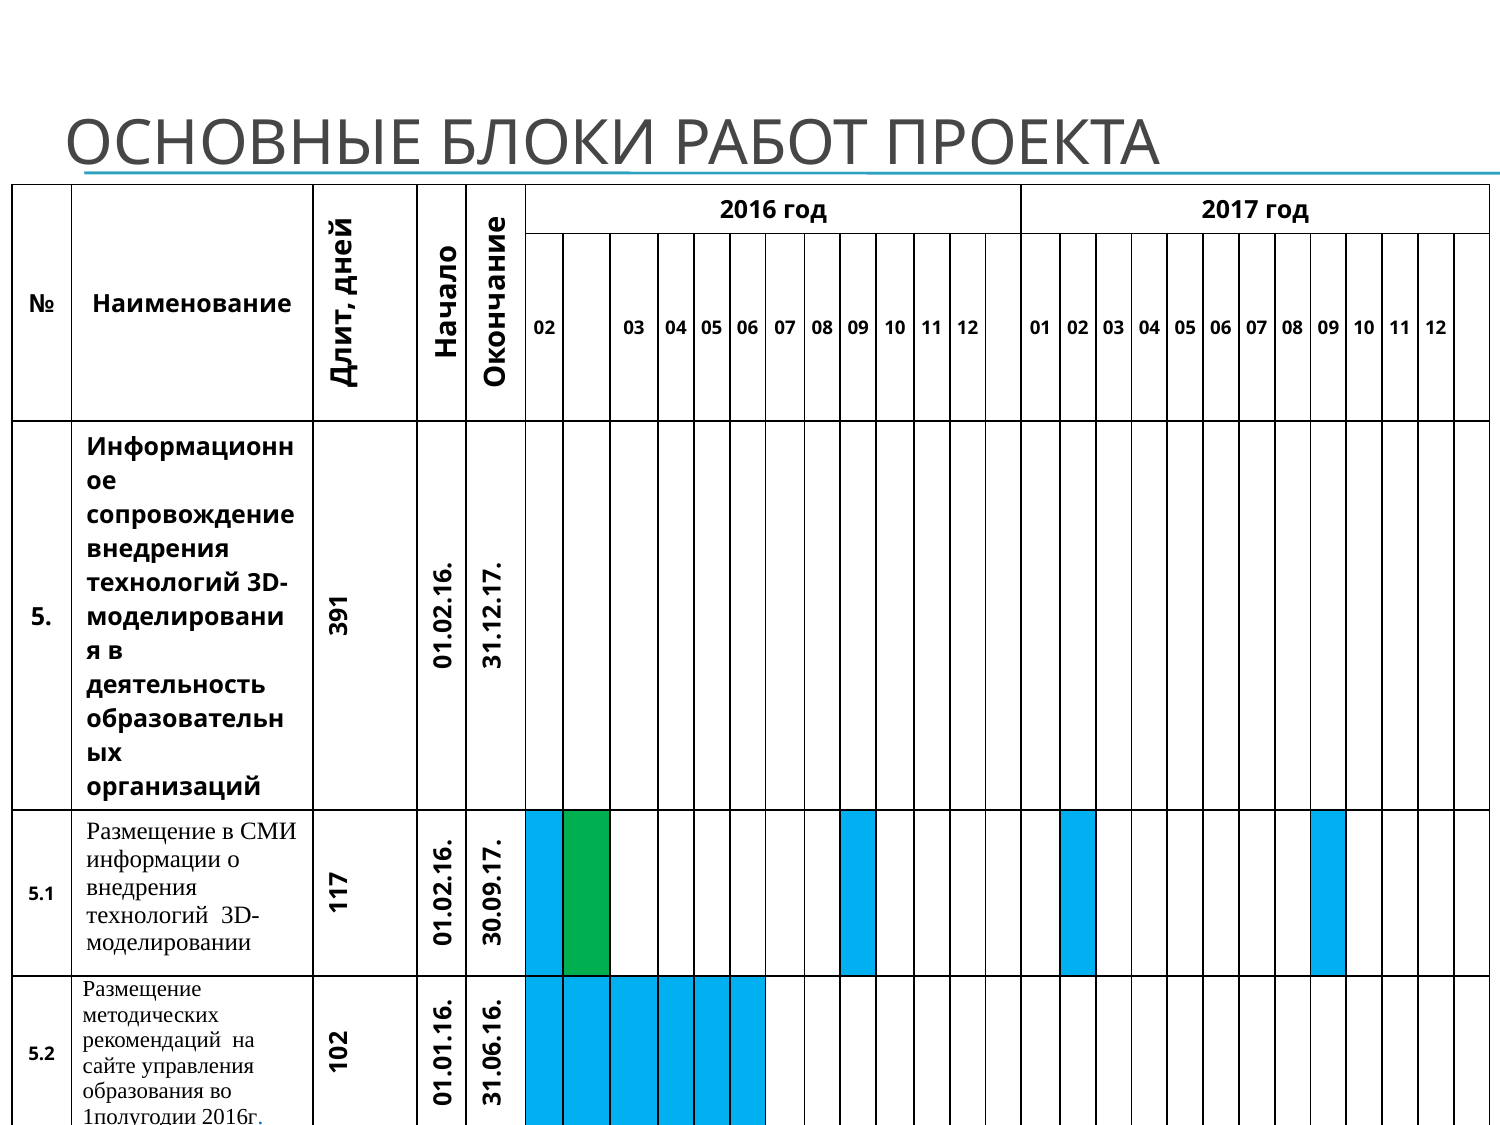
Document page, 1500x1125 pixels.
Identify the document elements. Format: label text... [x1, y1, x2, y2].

table_header Окончание [467, 185, 525, 420]
table_cell [1383, 977, 1417, 1125]
table_cell 02 [1061, 234, 1095, 420]
table_cell [877, 977, 913, 1125]
table_cell [877, 422, 913, 809]
table_cell 01.02.16. [418, 422, 465, 809]
table_cell [1132, 977, 1166, 1125]
table_cell 05 [1168, 234, 1202, 420]
table_cell 391 [314, 422, 416, 809]
table_cell [695, 422, 729, 809]
table_cell 04 [659, 234, 693, 420]
table_cell [1061, 811, 1095, 975]
title Основные блоки работ проекта [50, 70, 1475, 184]
table_cell [1168, 422, 1202, 809]
table_header Длит, дней [314, 185, 416, 420]
table_header Начало [418, 185, 465, 420]
table_cell [1097, 811, 1131, 975]
table_cell [611, 977, 657, 1125]
table_cell [951, 977, 985, 1125]
table_cell 09 [841, 234, 875, 420]
table_cell [564, 234, 609, 420]
table_cell [1383, 422, 1417, 809]
table_cell [526, 422, 562, 809]
table_cell [1097, 977, 1131, 1125]
table_cell 09 [1311, 234, 1345, 420]
table_cell [564, 422, 609, 809]
table_cell [1276, 811, 1310, 975]
table_cell 11 [915, 234, 949, 420]
table_cell [1455, 234, 1489, 420]
table_cell [1311, 422, 1345, 809]
table_cell [1022, 811, 1059, 975]
table_cell 102 [314, 977, 416, 1125]
table_cell [659, 422, 693, 809]
table_cell 08 [1276, 234, 1310, 420]
table_cell [1022, 977, 1059, 1125]
table_cell 01 [1022, 234, 1059, 420]
table_cell [1240, 977, 1274, 1125]
table_cell [877, 811, 913, 975]
table_cell [1347, 977, 1381, 1125]
table_cell 03 [1097, 234, 1131, 420]
table_cell 5.1 [13, 811, 71, 975]
table_cell [1383, 811, 1417, 975]
table_cell [1311, 977, 1345, 1125]
table_cell [611, 811, 657, 975]
table_cell [731, 811, 765, 975]
table_cell [805, 422, 839, 809]
table_cell 07 [766, 234, 804, 420]
table_cell 06 [1204, 234, 1238, 420]
table_cell [986, 977, 1020, 1125]
table_header 2017 год [1022, 185, 1489, 233]
table_cell [766, 811, 804, 975]
table_cell [564, 811, 609, 975]
table_cell [1061, 977, 1095, 1125]
table_cell [1419, 422, 1453, 809]
table_cell [659, 811, 693, 975]
table_cell [611, 422, 657, 809]
table_cell 06 [731, 234, 765, 420]
table_cell 01.02.16. [418, 811, 465, 975]
table_cell 01.01.16. [418, 977, 465, 1125]
table_cell 5. [13, 422, 71, 809]
table_cell [915, 977, 949, 1125]
table_cell Размещение в СМИ информации о внедрения технологий 3D-моделировании [72, 811, 312, 975]
table_cell [1455, 811, 1489, 975]
table_cell 12 [1419, 234, 1453, 420]
table_header Наименование [72, 185, 312, 420]
table_cell [526, 977, 562, 1125]
table_cell [766, 422, 804, 809]
table_cell [1168, 811, 1202, 975]
table_cell [766, 977, 804, 1125]
table_cell 31.12.17. [467, 422, 525, 809]
table_cell [986, 811, 1020, 975]
table_cell 07 [1240, 234, 1274, 420]
table_cell [841, 977, 875, 1125]
table_cell [659, 977, 693, 1125]
table_cell 10 [1347, 234, 1381, 420]
table_cell [1240, 422, 1274, 809]
table_cell [951, 422, 985, 809]
table_cell [841, 811, 875, 975]
table_cell [915, 811, 949, 975]
table_cell [1132, 811, 1166, 975]
table_cell [805, 811, 839, 975]
table_cell 31.06.16. [467, 977, 525, 1125]
table_cell 10 [877, 234, 913, 420]
table_header № [13, 185, 71, 420]
table_cell [951, 811, 985, 975]
table_cell 117 [314, 811, 416, 975]
table_cell [1132, 422, 1166, 809]
table_cell 11 [1383, 234, 1417, 420]
table_cell [805, 977, 839, 1125]
table_cell [1061, 422, 1095, 809]
table_cell Информационное сопровождение внедрения технологий 3D- моделирования в деятельность образовательных организаций [72, 422, 312, 809]
table_cell 5.2 [13, 977, 71, 1125]
table_cell [695, 811, 729, 975]
table_header 2016 год [526, 185, 1020, 233]
table_cell [564, 977, 609, 1125]
table_cell 05 [695, 234, 729, 420]
table_cell [1240, 811, 1274, 975]
table_cell [1347, 422, 1381, 809]
table_cell [731, 977, 765, 1125]
table_cell [695, 977, 729, 1125]
table_cell [986, 422, 1020, 809]
table_cell [915, 422, 949, 809]
table_cell [1311, 811, 1345, 975]
table_cell [1022, 422, 1059, 809]
table_cell [1276, 422, 1310, 809]
table_cell [731, 422, 765, 809]
table_cell 02 [526, 234, 562, 420]
table_cell 03 [611, 234, 657, 420]
table_cell [1276, 977, 1310, 1125]
table_cell [1455, 977, 1489, 1125]
table_cell [526, 811, 562, 975]
table_cell [1097, 422, 1131, 809]
table_cell [1168, 977, 1202, 1125]
table_cell 12 [951, 234, 985, 420]
table_cell [841, 422, 875, 809]
table_cell [1204, 422, 1238, 809]
table_cell 30.09.17. [467, 811, 525, 975]
table_cell [1419, 811, 1453, 975]
table_cell [1204, 977, 1238, 1125]
table_cell Размещение методических рекомендаций на сайте управления образования во 1полугодии 2016г. [72, 977, 312, 1125]
table_cell 08 [805, 234, 839, 420]
table_cell [1455, 422, 1489, 809]
table_cell [1347, 811, 1381, 975]
table_cell [986, 234, 1020, 420]
table_cell 04 [1132, 234, 1166, 420]
table_cell [1419, 977, 1453, 1125]
table_cell [1204, 811, 1238, 975]
